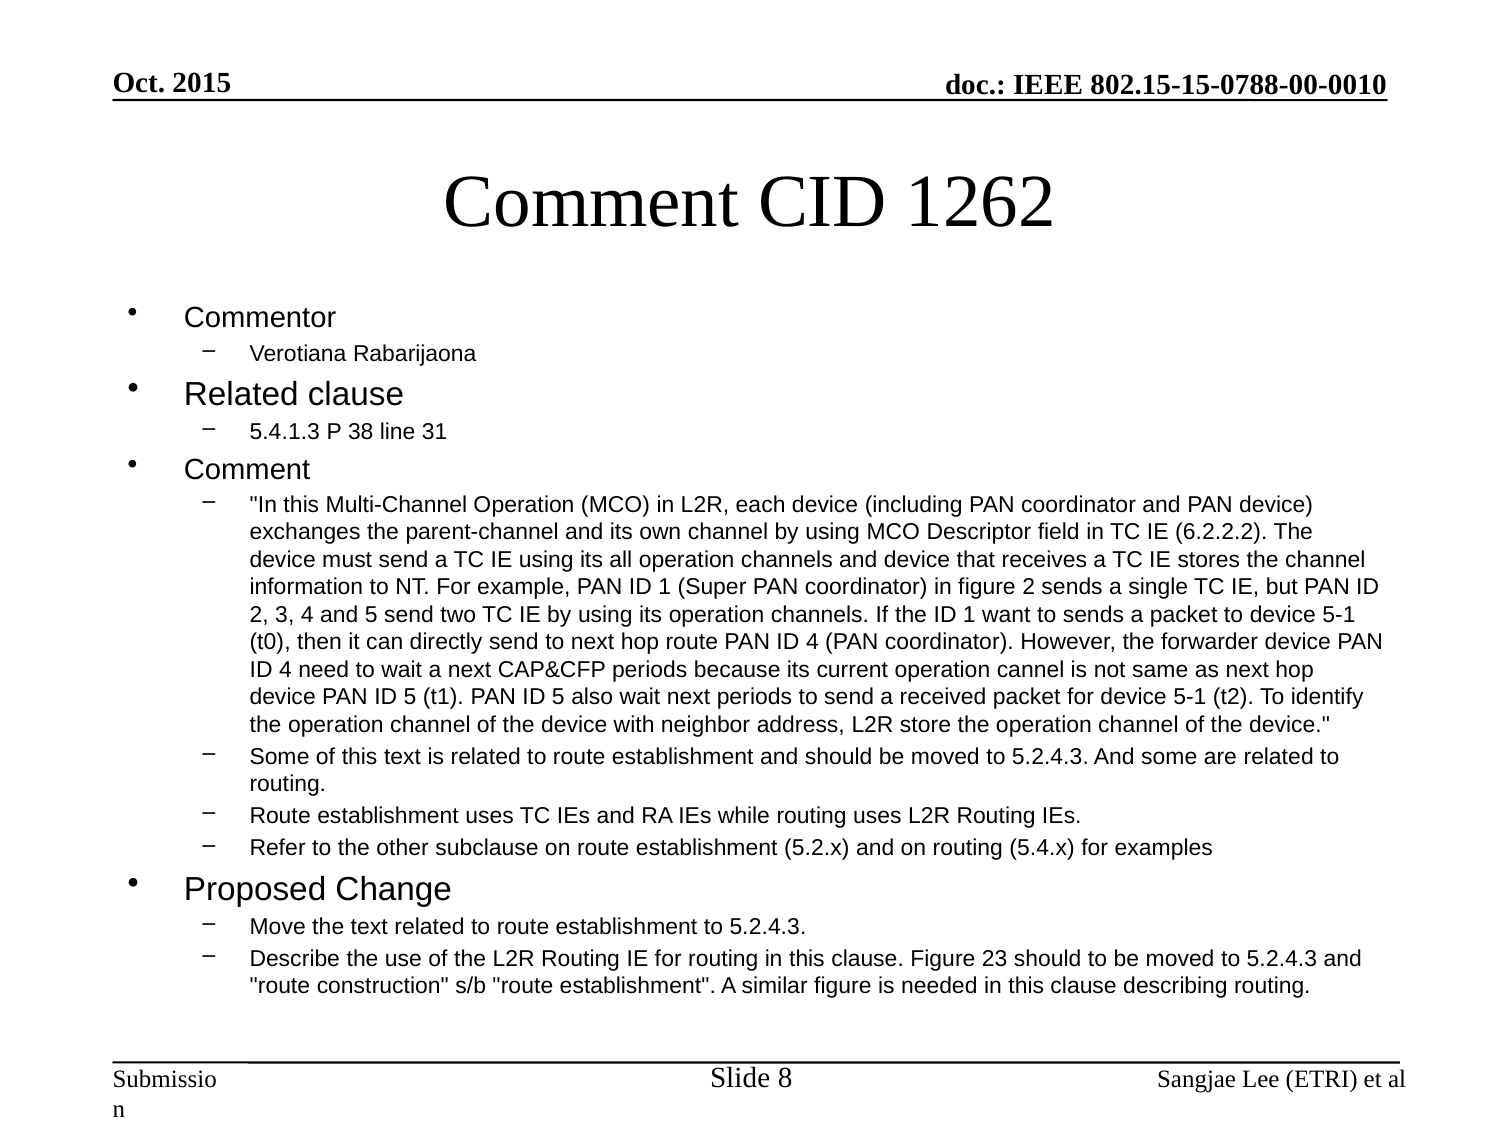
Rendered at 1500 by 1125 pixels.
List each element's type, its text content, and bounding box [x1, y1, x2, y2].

footer Sangjae Lee (ETRI) et al [899, 1061, 1413, 1093]
list Commentor Verotiana Rabarijaona Related clause 5.4.1.3 P 38 line 31 Comment "In this Multi-Channel Operation (MCO) in L2R, each device (including PAN coordinator and PAN device) exchanges the parent-channel and its own channel by using MCO Descriptor field in TC IE (6.2.2.2). The device must send a TC IE using its all operation channels and device that receives a TC IE stores the channel information to NT. For example, PAN ID 1 (Super PAN coordinator) in figure 2 sends a single TC IE, but PAN ID 2, 3, 4 and 5 send two TC IE by using its operation channels. If the ID 1 want to sends a packet to device 5-1 (t0), then it can directly send to next hop route PAN ID 4 (PAN coordinator). However, the forwarder device PAN ID 4 need to wait a next CAP&CFP periods because its current operation cannel is not same as next hop device PAN ID 5 (t1). PAN ID 5 also wait next periods to send a received packet for device 5-1 (t2). To identify the operation channel of the device with neighbor address, L2R store the operation channel of the device." Some of this text is related to route establishment and should be moved to 5.2.4.3. And some are related to routing. Route establishment uses TC IEs and RA IEs while routing uses L2R Routing IEs. Refer to the other subclause on route establishment (5.2.x) and on routing (5.4.x) for examples Proposed Change Move the text related to route establishment to 5.2.4.3. Describe the use of the L2R Routing IE for routing in this clause. Figure 23 should to be moved to 5.2.4.3 and "route construction" s/b "route establishment". A similar figure is needed in this clause describing routing. [112, 290, 1400, 1001]
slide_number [112, 62, 376, 99]
slide_number Slide 8 [619, 1058, 883, 1095]
title Comment CID 1262 [112, 125, 1388, 268]
